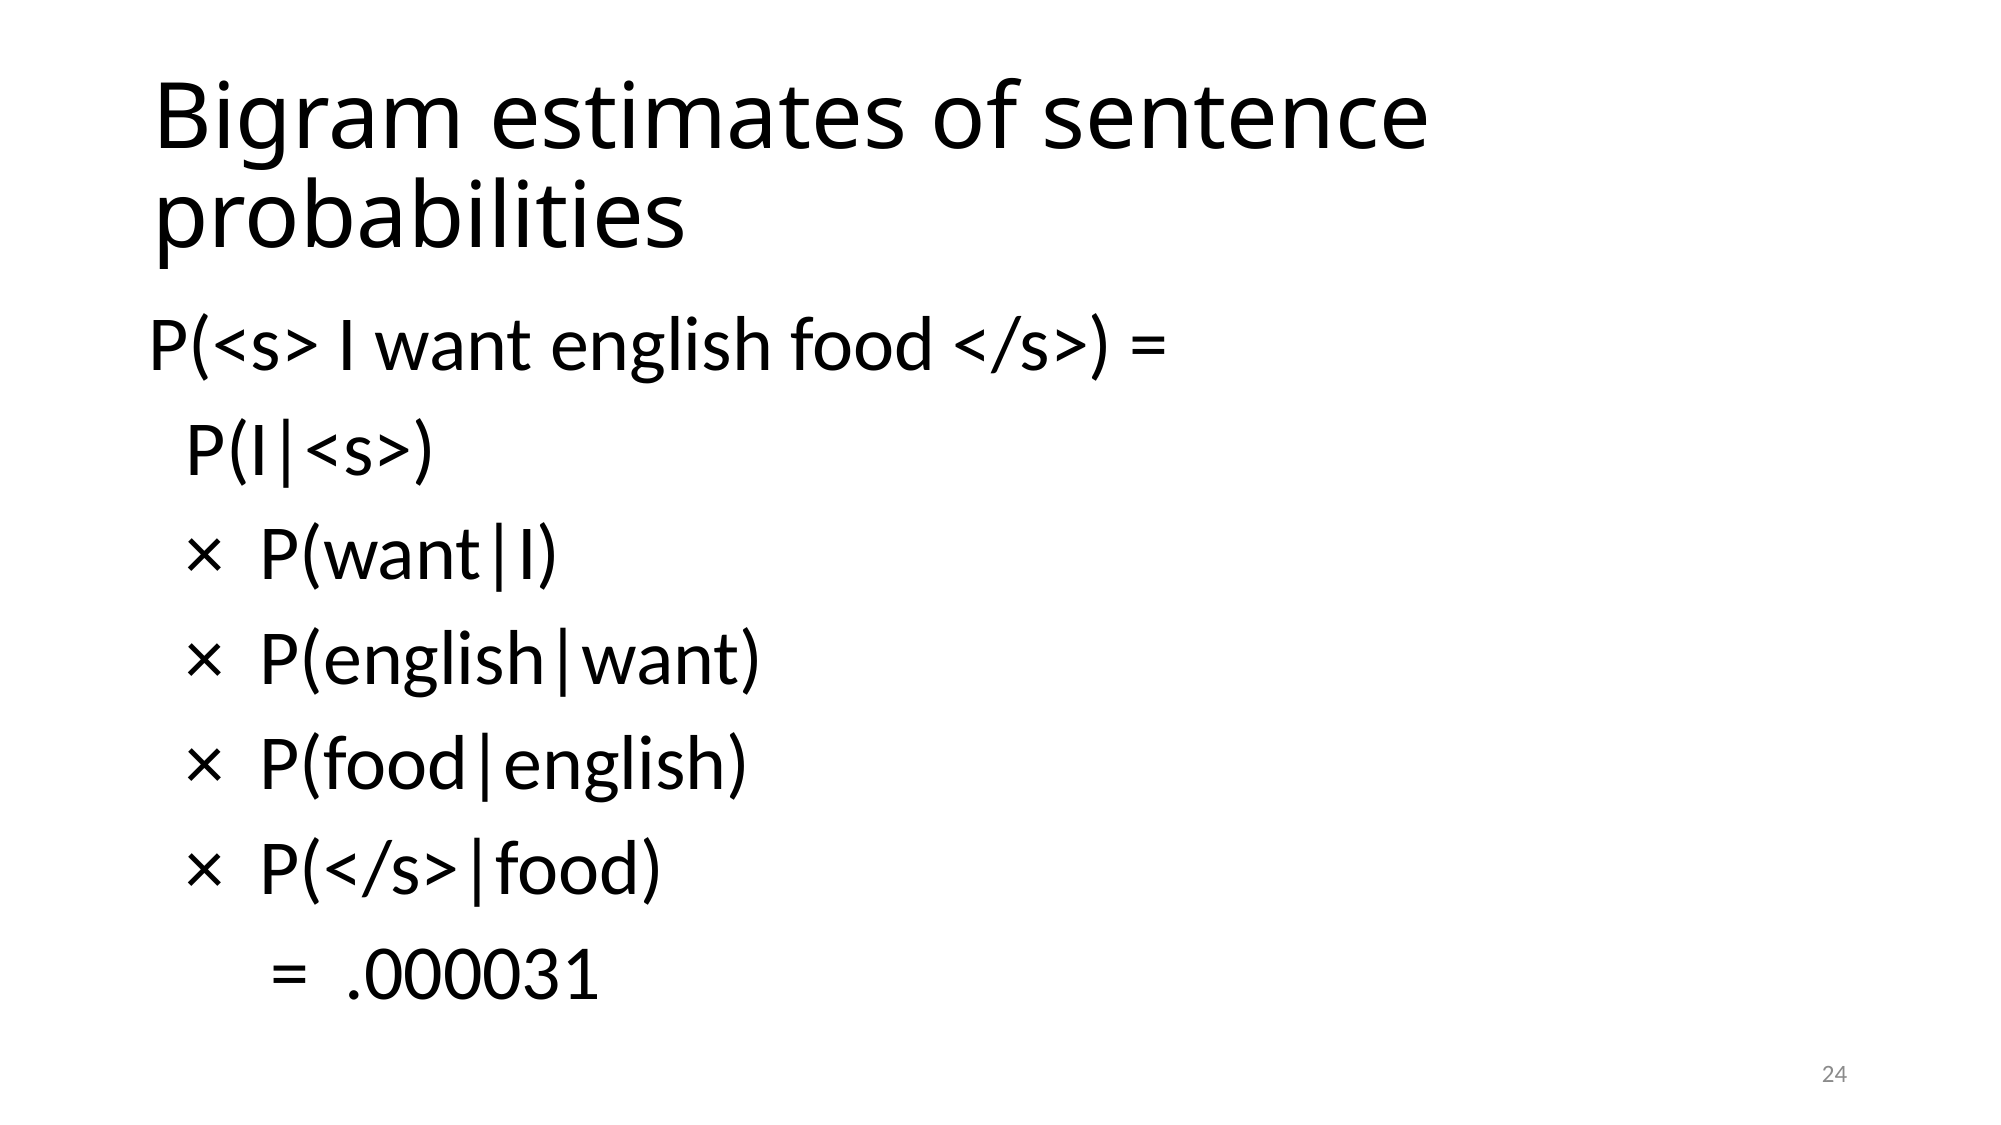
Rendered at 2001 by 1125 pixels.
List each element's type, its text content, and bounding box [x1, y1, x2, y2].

slide_number 24 [1412, 1042, 1863, 1103]
title Bigram estimates of sentence probabilities [137, 59, 1863, 278]
list P(<s> I want english food </s>) = P(I|<s>) × P(want|I) × P(english|want) × P(food|english) × P(</s>|food) = .000031 [133, 295, 2000, 1025]
